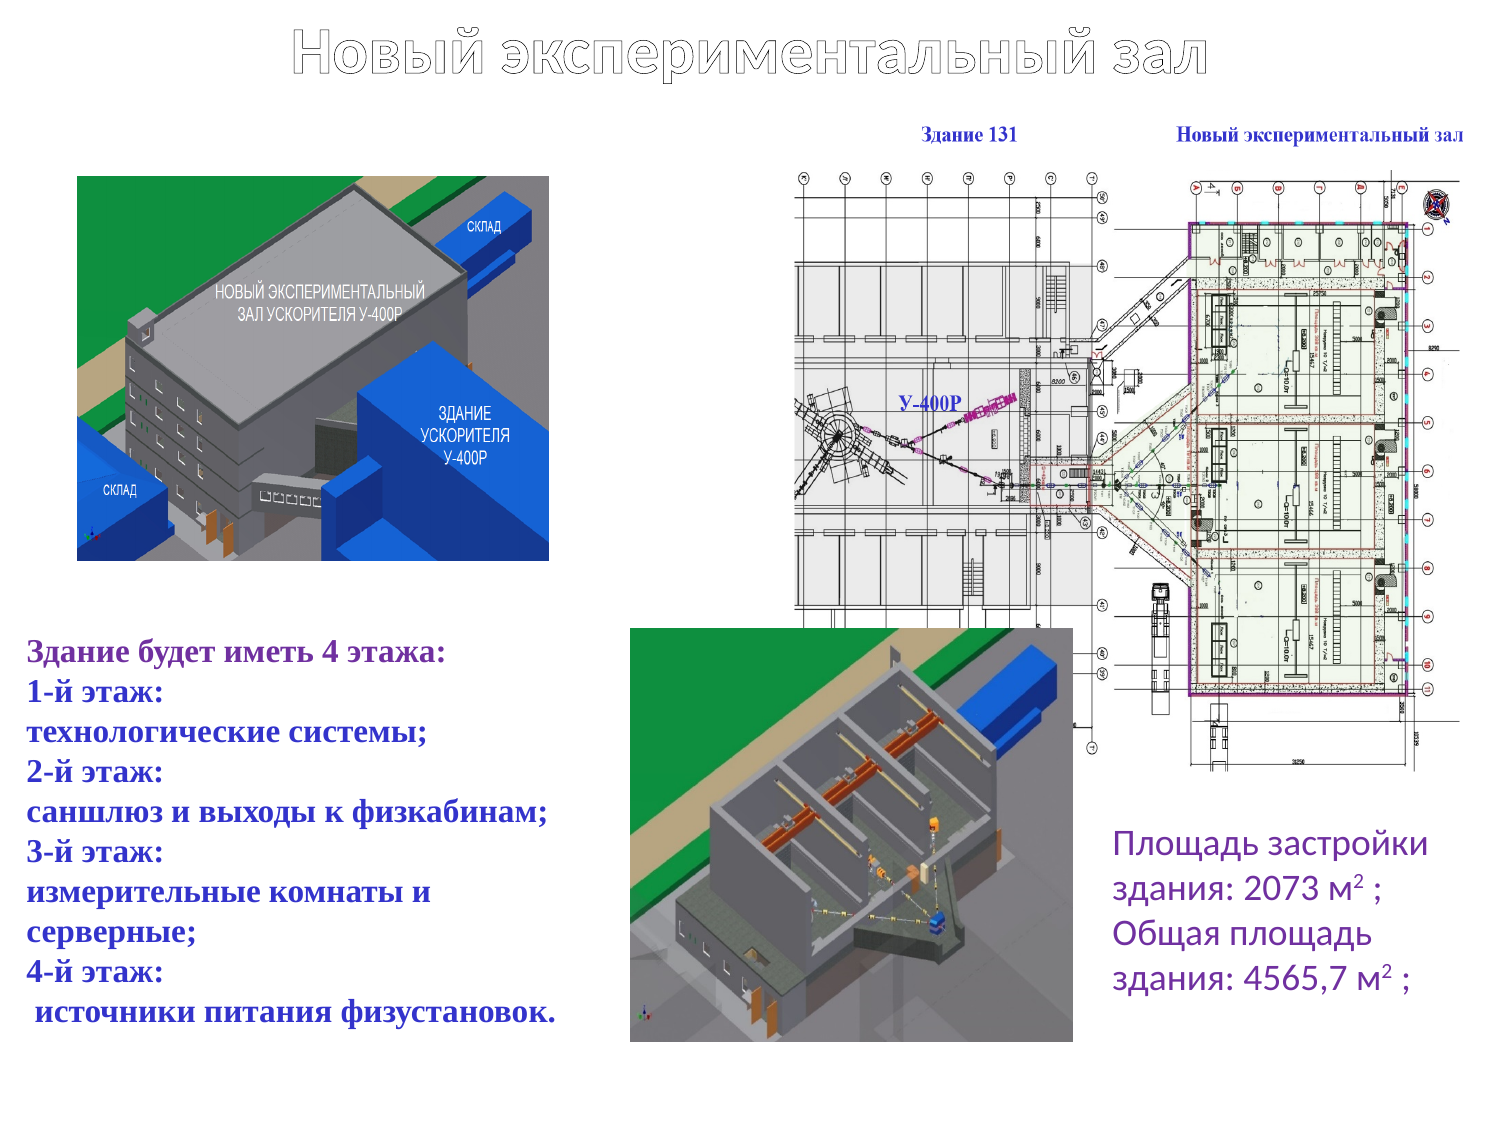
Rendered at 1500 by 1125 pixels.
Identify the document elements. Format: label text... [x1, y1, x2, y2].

picture [629, 114, 1489, 1042]
text_box Новый экспериментальный зал [178, 0, 1322, 92]
text_box Площадь застройки здания: 2073 м2 ; Общая площадь здания: 4565,7 м2 ; [1097, 810, 1500, 1005]
text_box Здание будет иметь 4 этажа: 1-й этаж: технологические системы; 2-й этаж: саншлюз и выходы к физкабинам; 3-й этаж: измерительные комнаты и серверные; 4-й этаж: источники питания физустановок. [11, 622, 605, 1037]
picture [77, 176, 549, 561]
